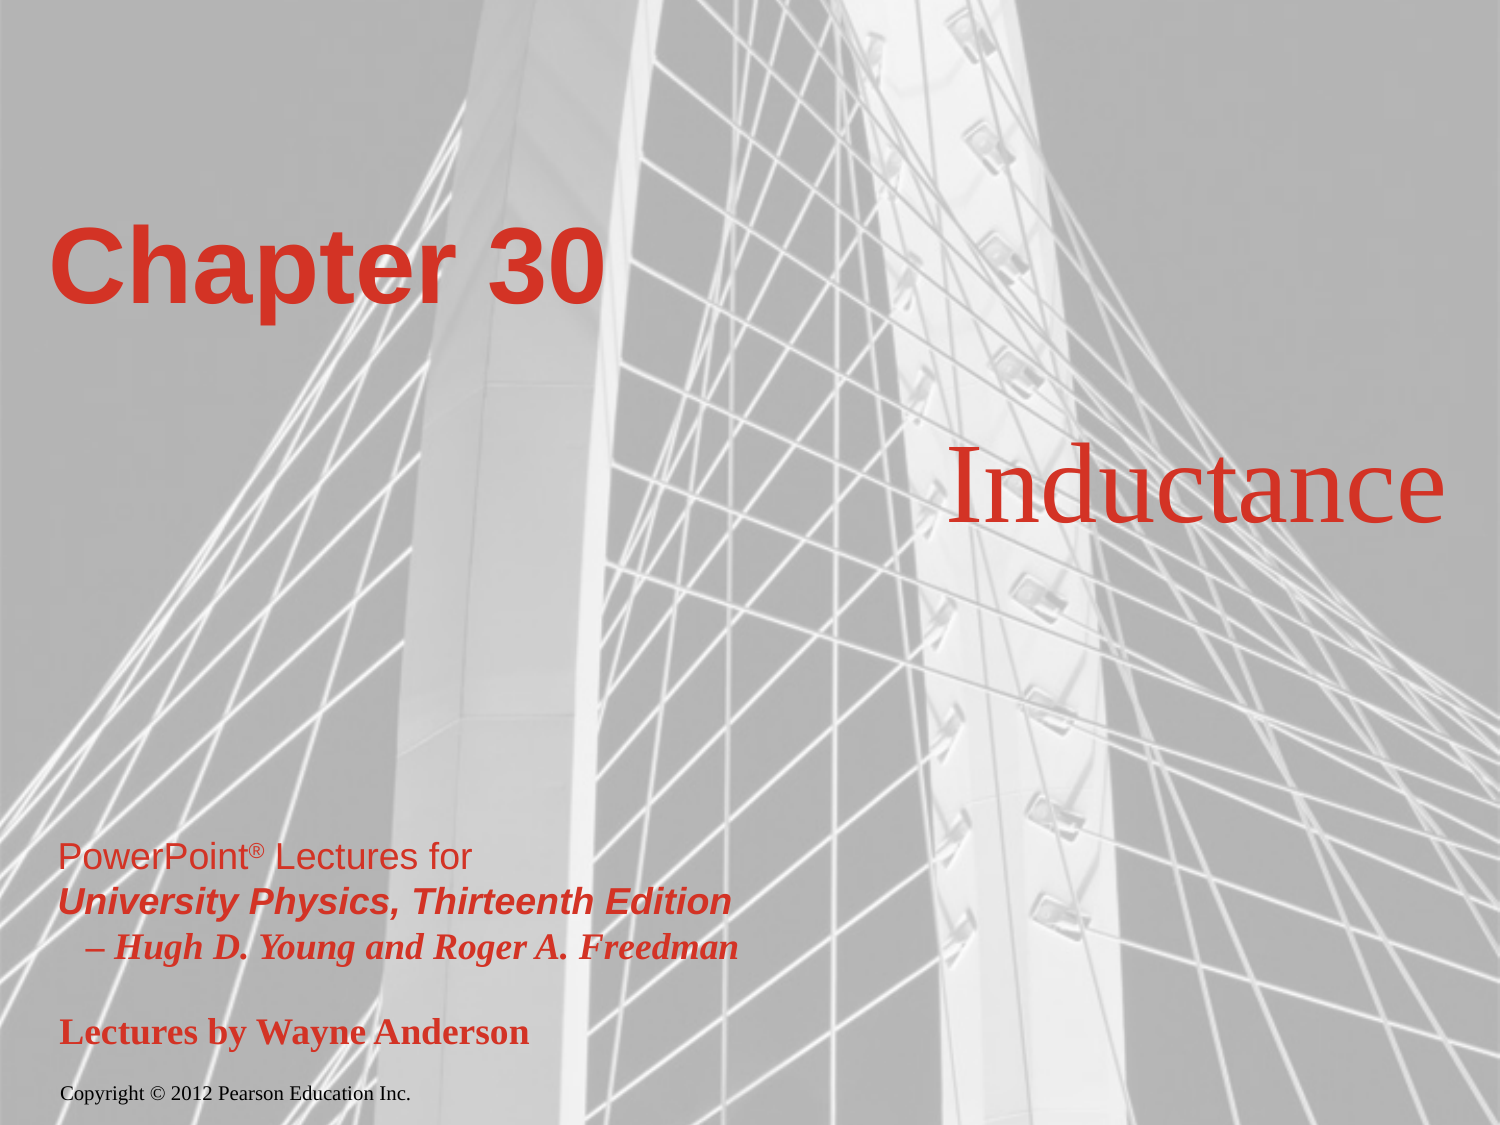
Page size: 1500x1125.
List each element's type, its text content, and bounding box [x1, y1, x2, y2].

title Chapter 30 [33, 202, 1463, 335]
subtitle Inductance [350, 400, 1463, 581]
